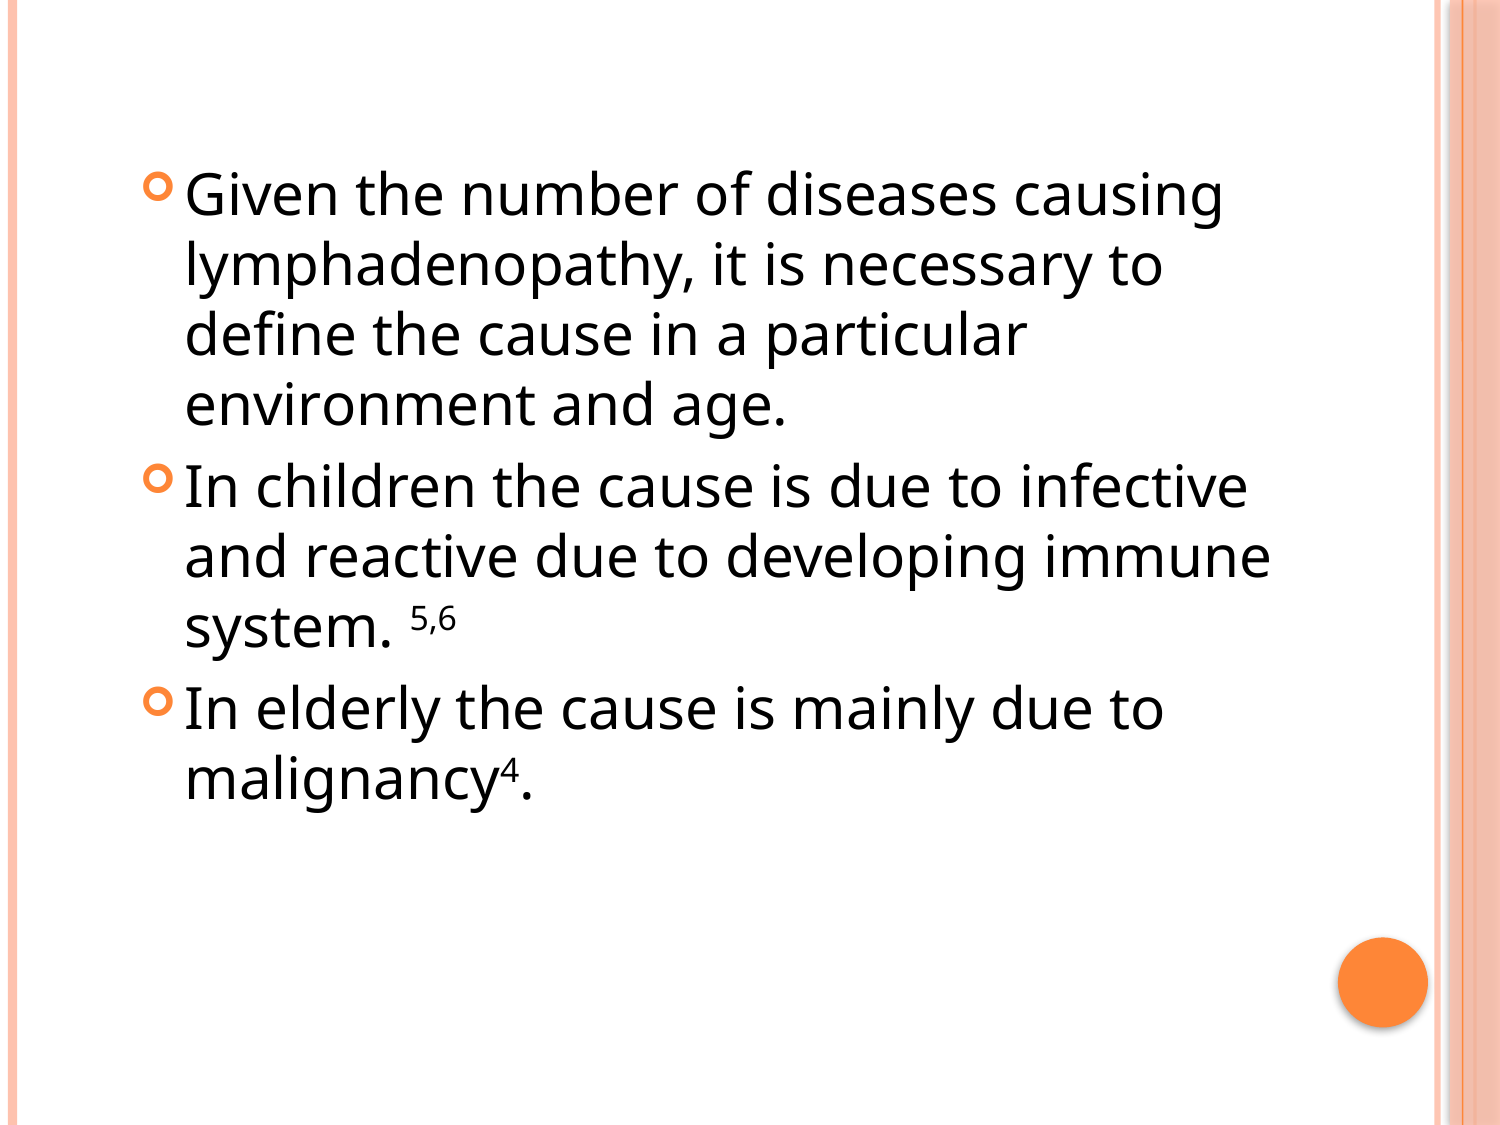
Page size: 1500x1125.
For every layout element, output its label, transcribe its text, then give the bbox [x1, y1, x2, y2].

list Given the number of diseases causing lymphadenopathy, it is necessary to define the cause in a particular environment and age. In children the cause is due to infective and reactive due to developing immune system. 5,6 In elderly the cause is mainly due to malignancy4. [125, 149, 1350, 950]
